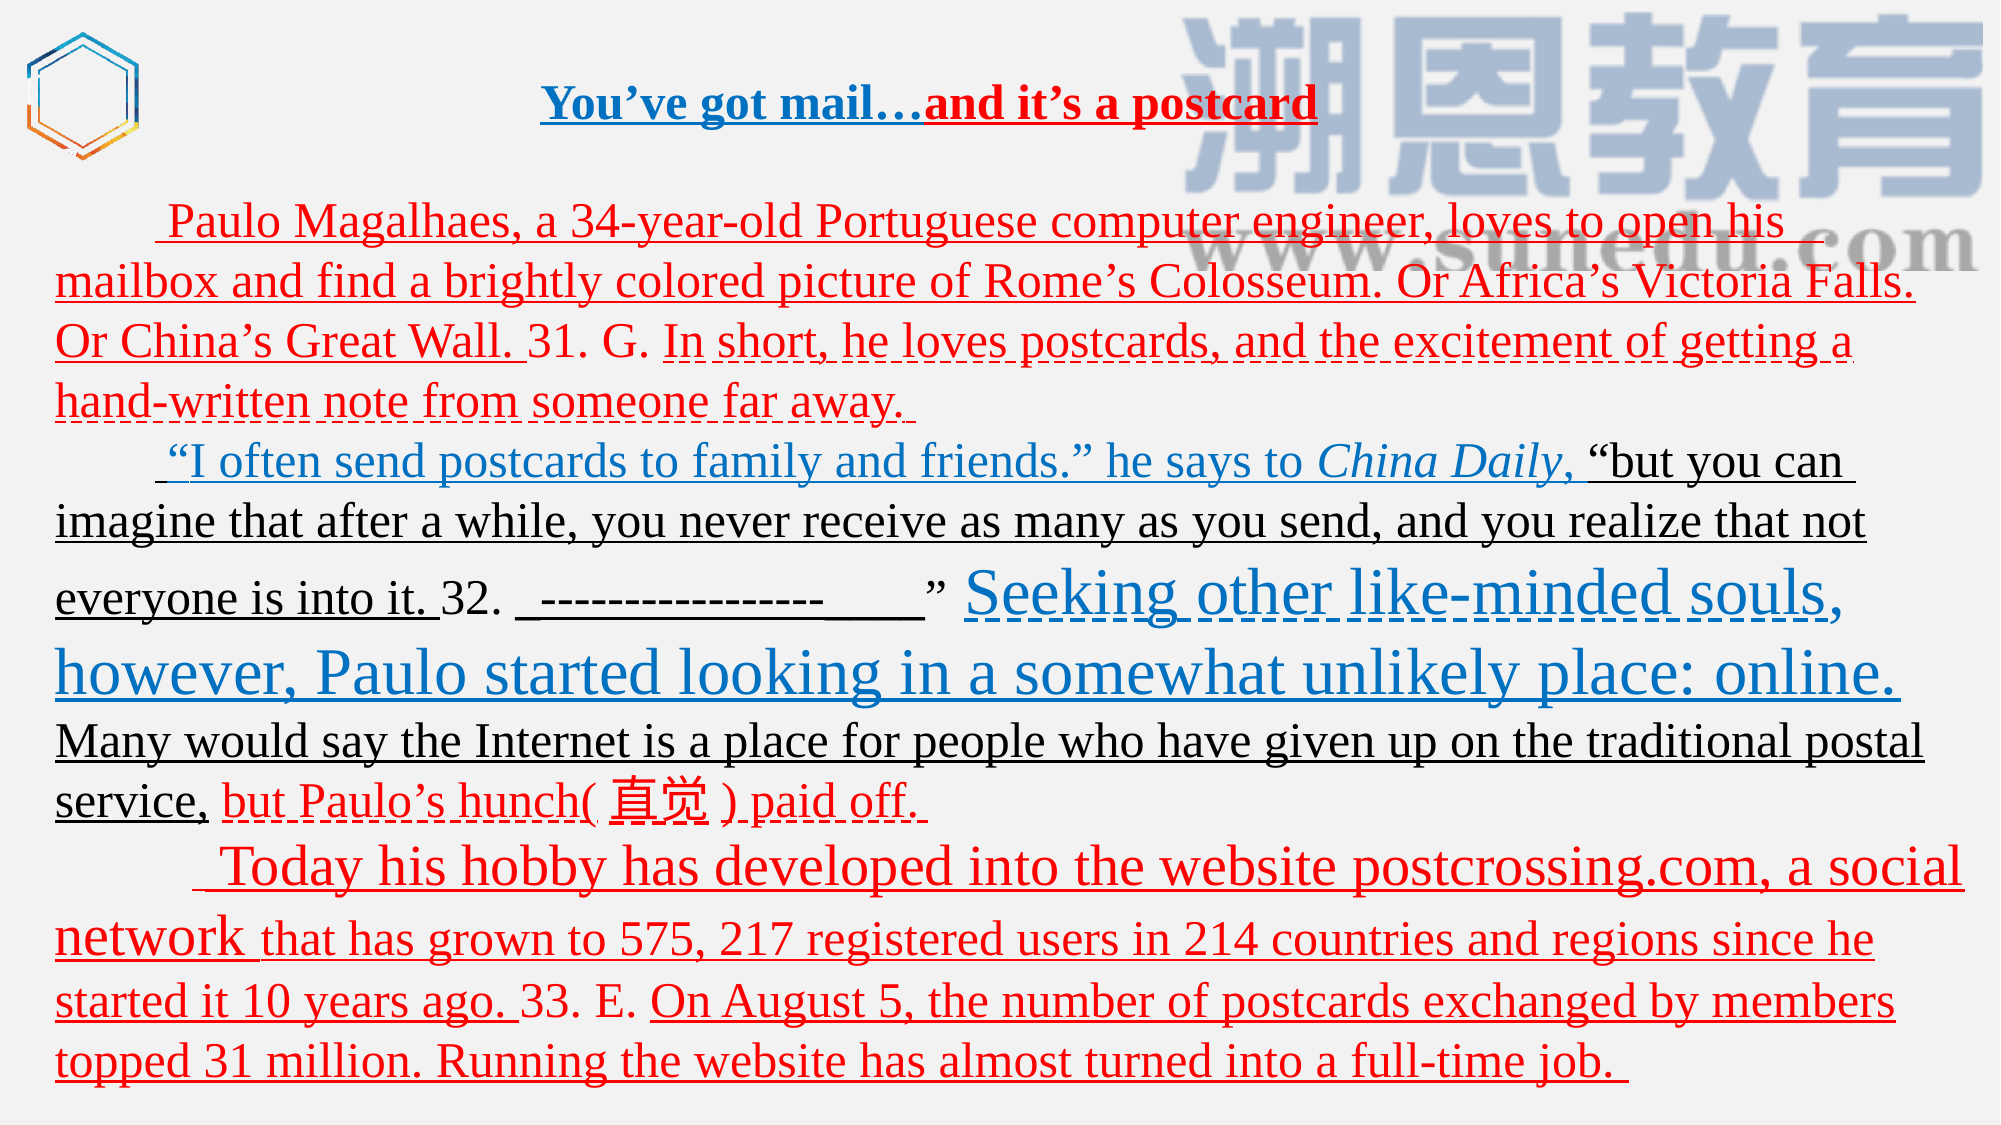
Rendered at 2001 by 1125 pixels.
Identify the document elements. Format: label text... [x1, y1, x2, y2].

text_box You’ve got mail…and it’s a postcard [316, 61, 1578, 137]
picture [1178, 10, 1983, 271]
text_box Paulo Magalhaes, a 34-year-old Portuguese computer engineer, loves to open his mailbox and find a brightly colored picture of Rome’s Colosseum. Or Africa’s Victoria Falls. Or China’s Great Wall. 31. G. In short, he loves postcards, and the excitement of getting a hand-written note from someone far away. “I often send postcards to family and friends.” he says to China Daily, “but you can imagine that after a while, you never receive as many as you send, and you realize that not everyone is into it. 32. _-----------------____” Seeking other like-minded souls, however, Paulo started looking in a somewhat unlikely place: online. Many would say the Internet is a place for people who have given up on the traditional postal service, but Paulo’s hunch(直觉) paid off. Today his hobby has developed into the website postcrossing.com, a social network that has grown to 575, 217 registered users in 214 countries and regions since he started it 10 years ago. 33. E. On August 5, the number of postcards exchanged by members topped 31 million. Running the website has almost turned into a full-time job. [18, 180, 1982, 1125]
picture [0, 18, 153, 180]
